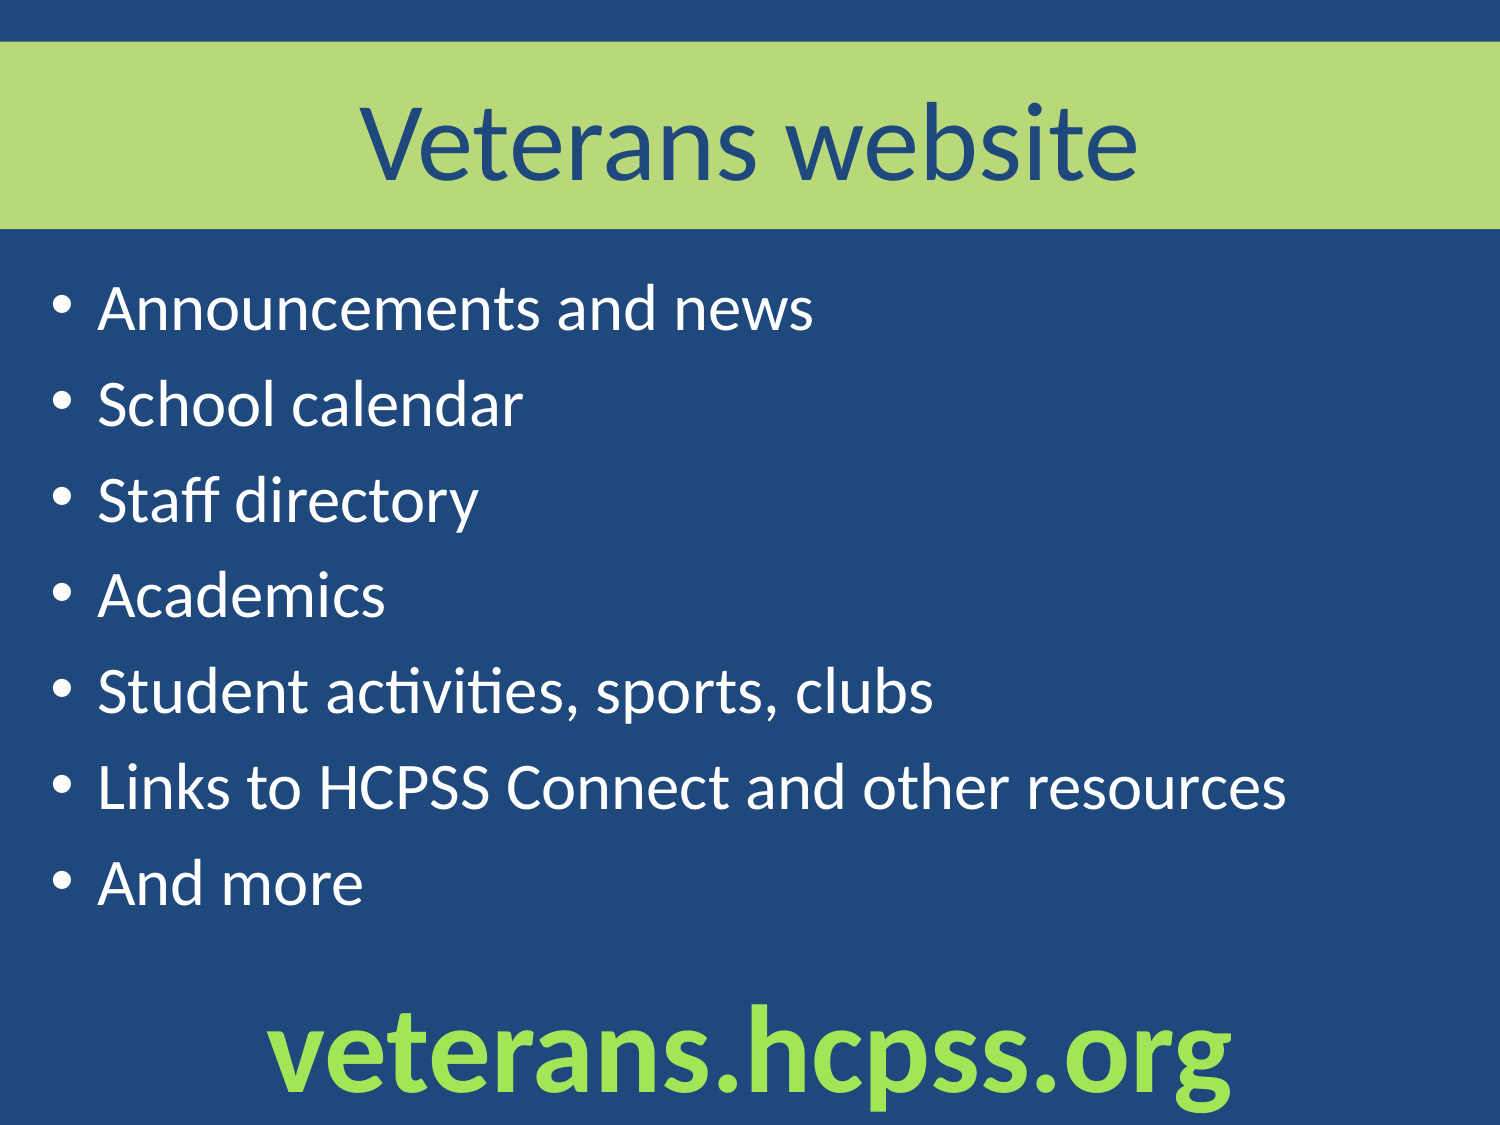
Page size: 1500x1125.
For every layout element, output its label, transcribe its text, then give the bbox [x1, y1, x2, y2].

text_box veterans.hcpss.org [0, 960, 1500, 1125]
text_box Announcements and news School calendar Staff directory Academics Student activities, sports, clubs Links to HCPSS Connect and other resources And more [35, 240, 1500, 927]
title Veterans website [0, 40, 1500, 231]
